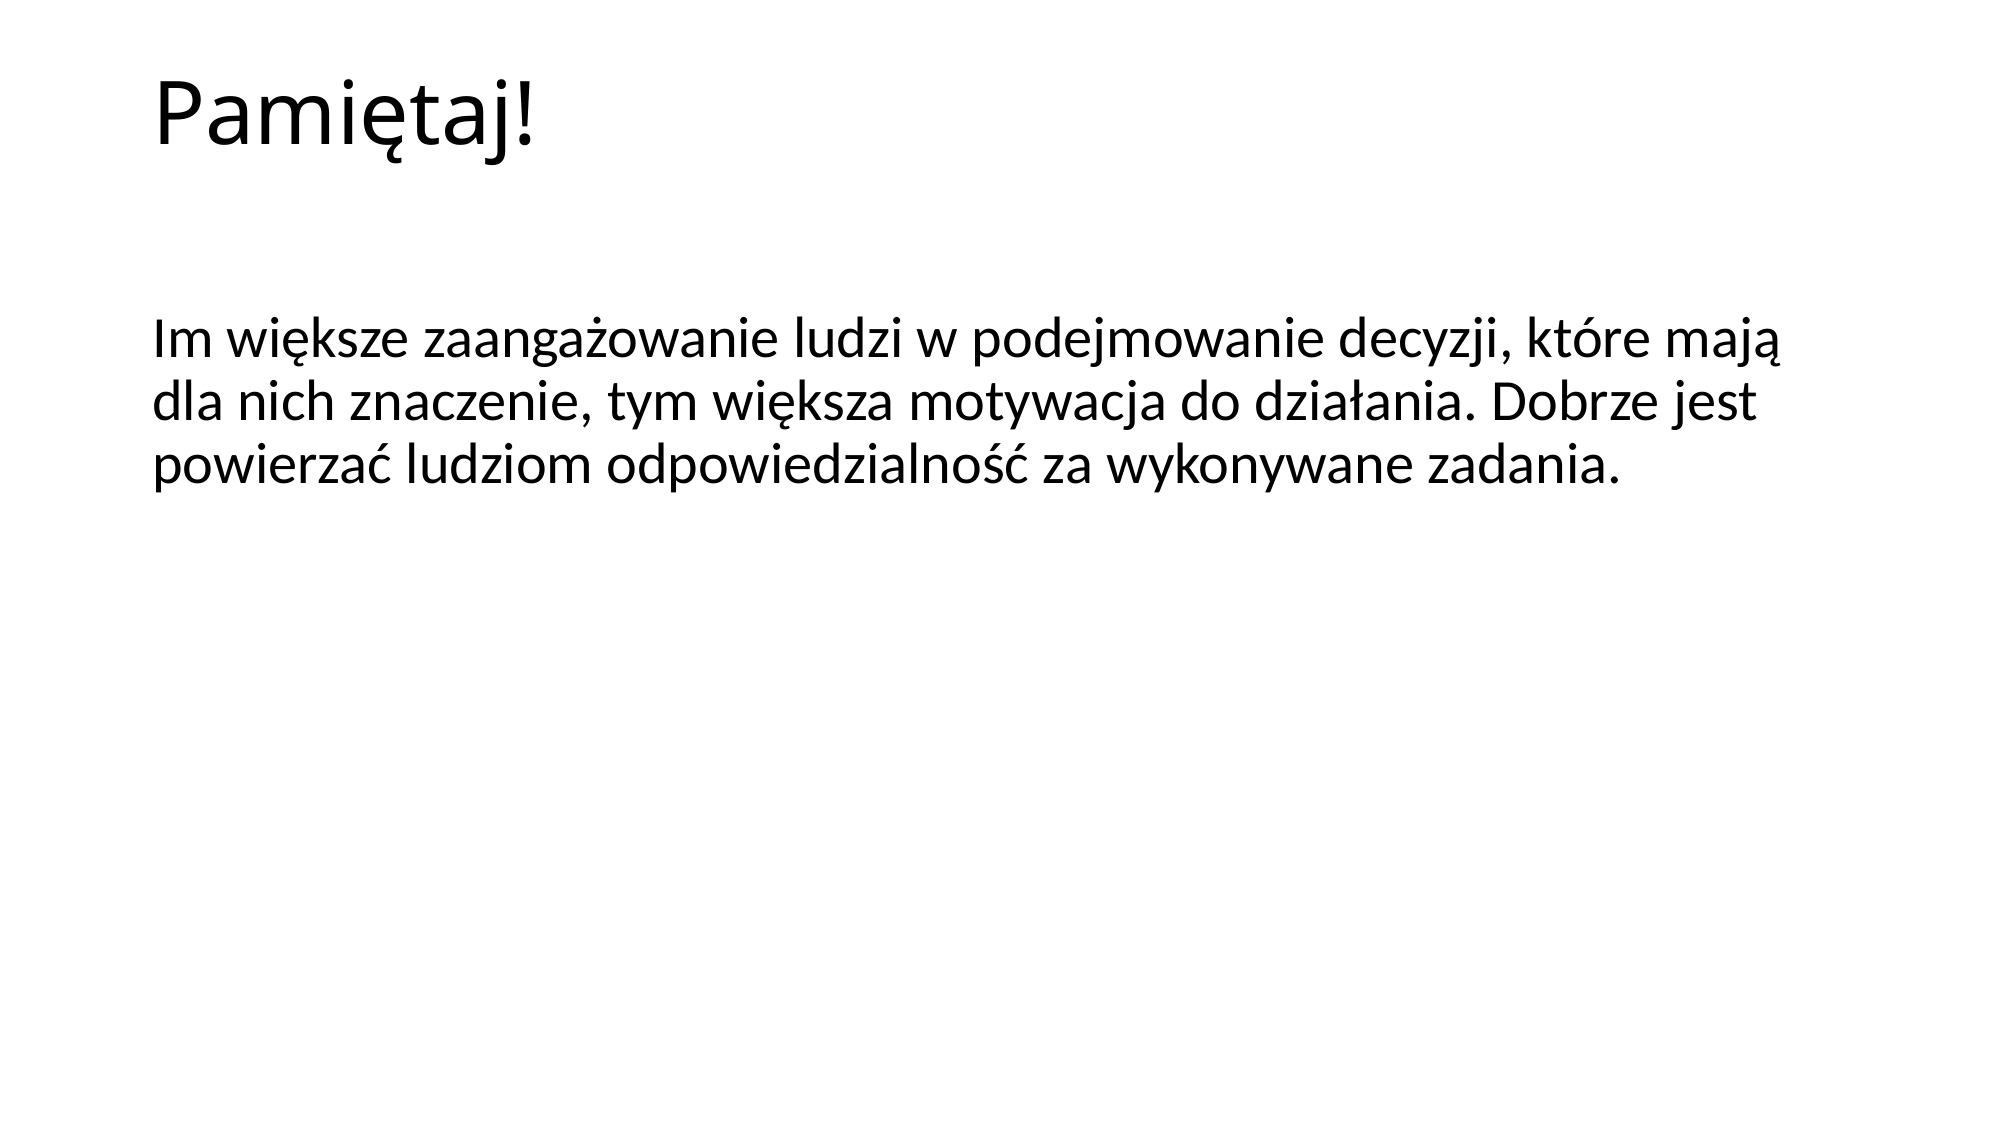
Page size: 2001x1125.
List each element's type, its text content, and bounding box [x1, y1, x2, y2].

list Im większe zaangażowanie ludzi w podejmowanie decyzji, które mają dla nich znaczenie, tym większa motywacja do działania. Dobrze jest powierzać ludziom odpowiedzialność za wykonywane zadania. [137, 299, 1863, 1014]
title Pamiętaj! [137, 59, 1863, 278]
